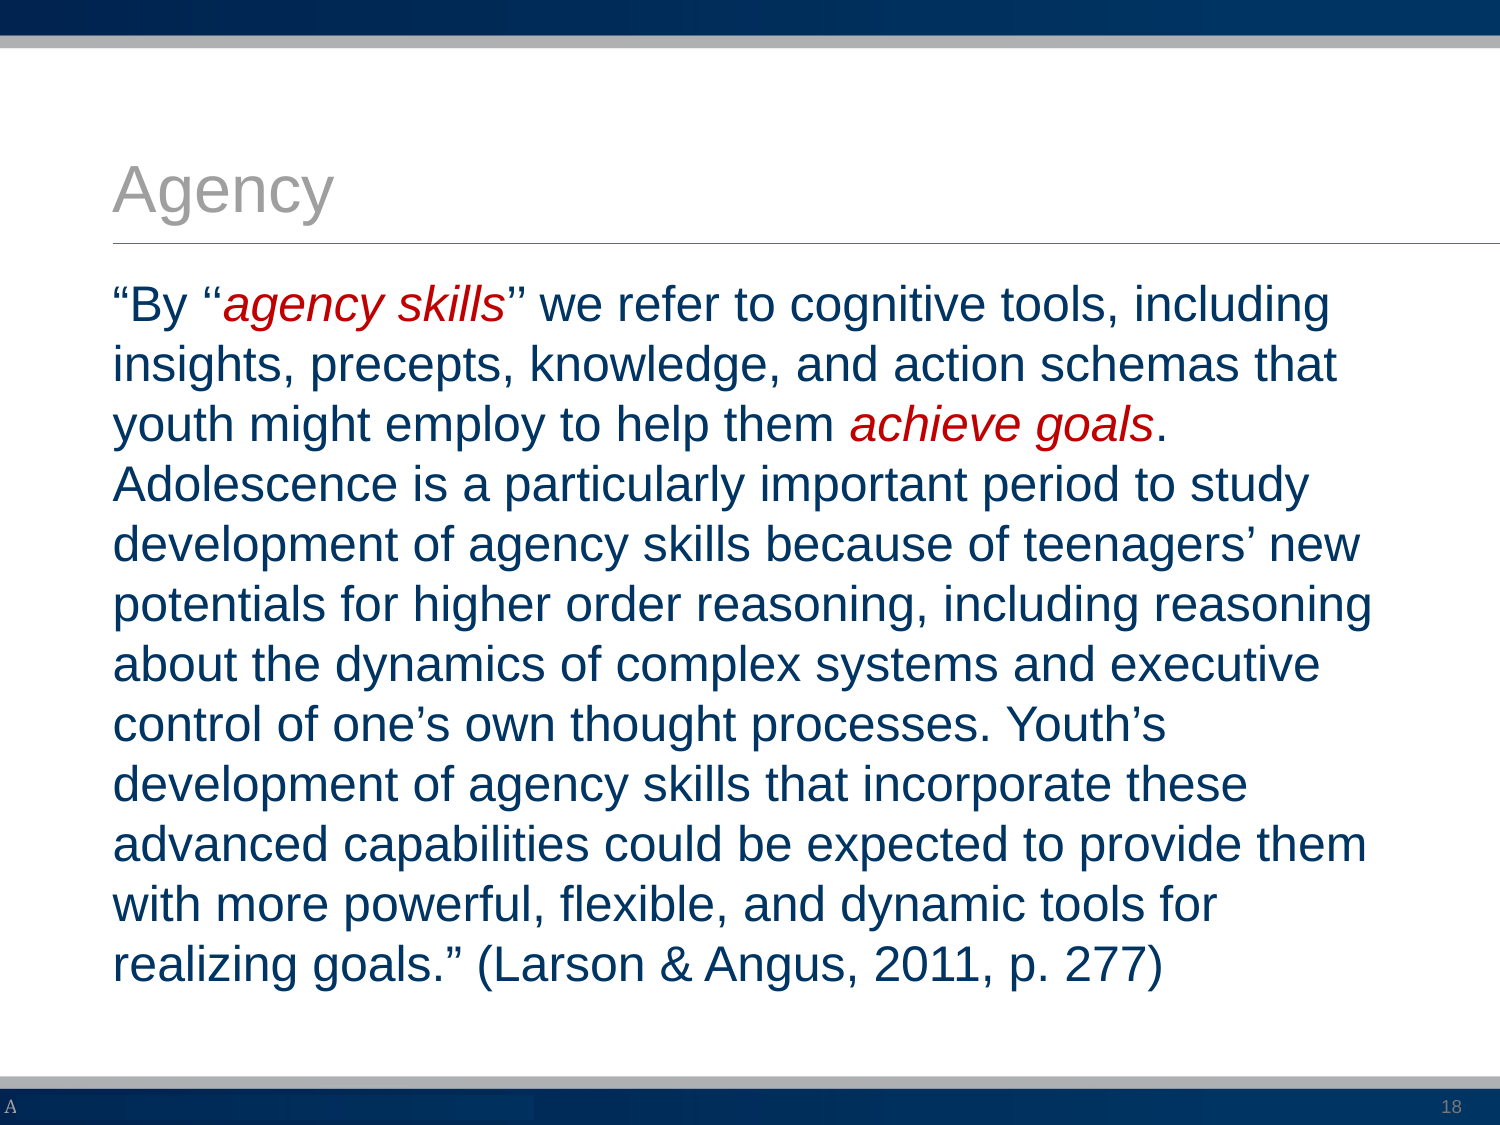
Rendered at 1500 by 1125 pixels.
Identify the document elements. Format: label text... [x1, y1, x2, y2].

slide_number 18 [1438, 1095, 1462, 1118]
picture [0, 0, 1500, 1125]
text_box “By ‘‘agency skills’’ we refer to cognitive tools, including insights, precepts, knowledge, and action schemas that youth might employ to help them achieve goals. Adolescence is a particularly important period to study development of agency skills because of teenagers’ new potentials for higher order reasoning, including reasoning about the dynamics of complex systems and executive control of one’s own thought processes. Youth’s development of agency skills that incorporate these advanced capabilities could be expected to provide them with more powerful, flexible, and dynamic tools for realizing goals.” (Larson & Angus, 2011, p. 277) [112, 271, 1416, 771]
title Agency [112, 144, 1463, 226]
